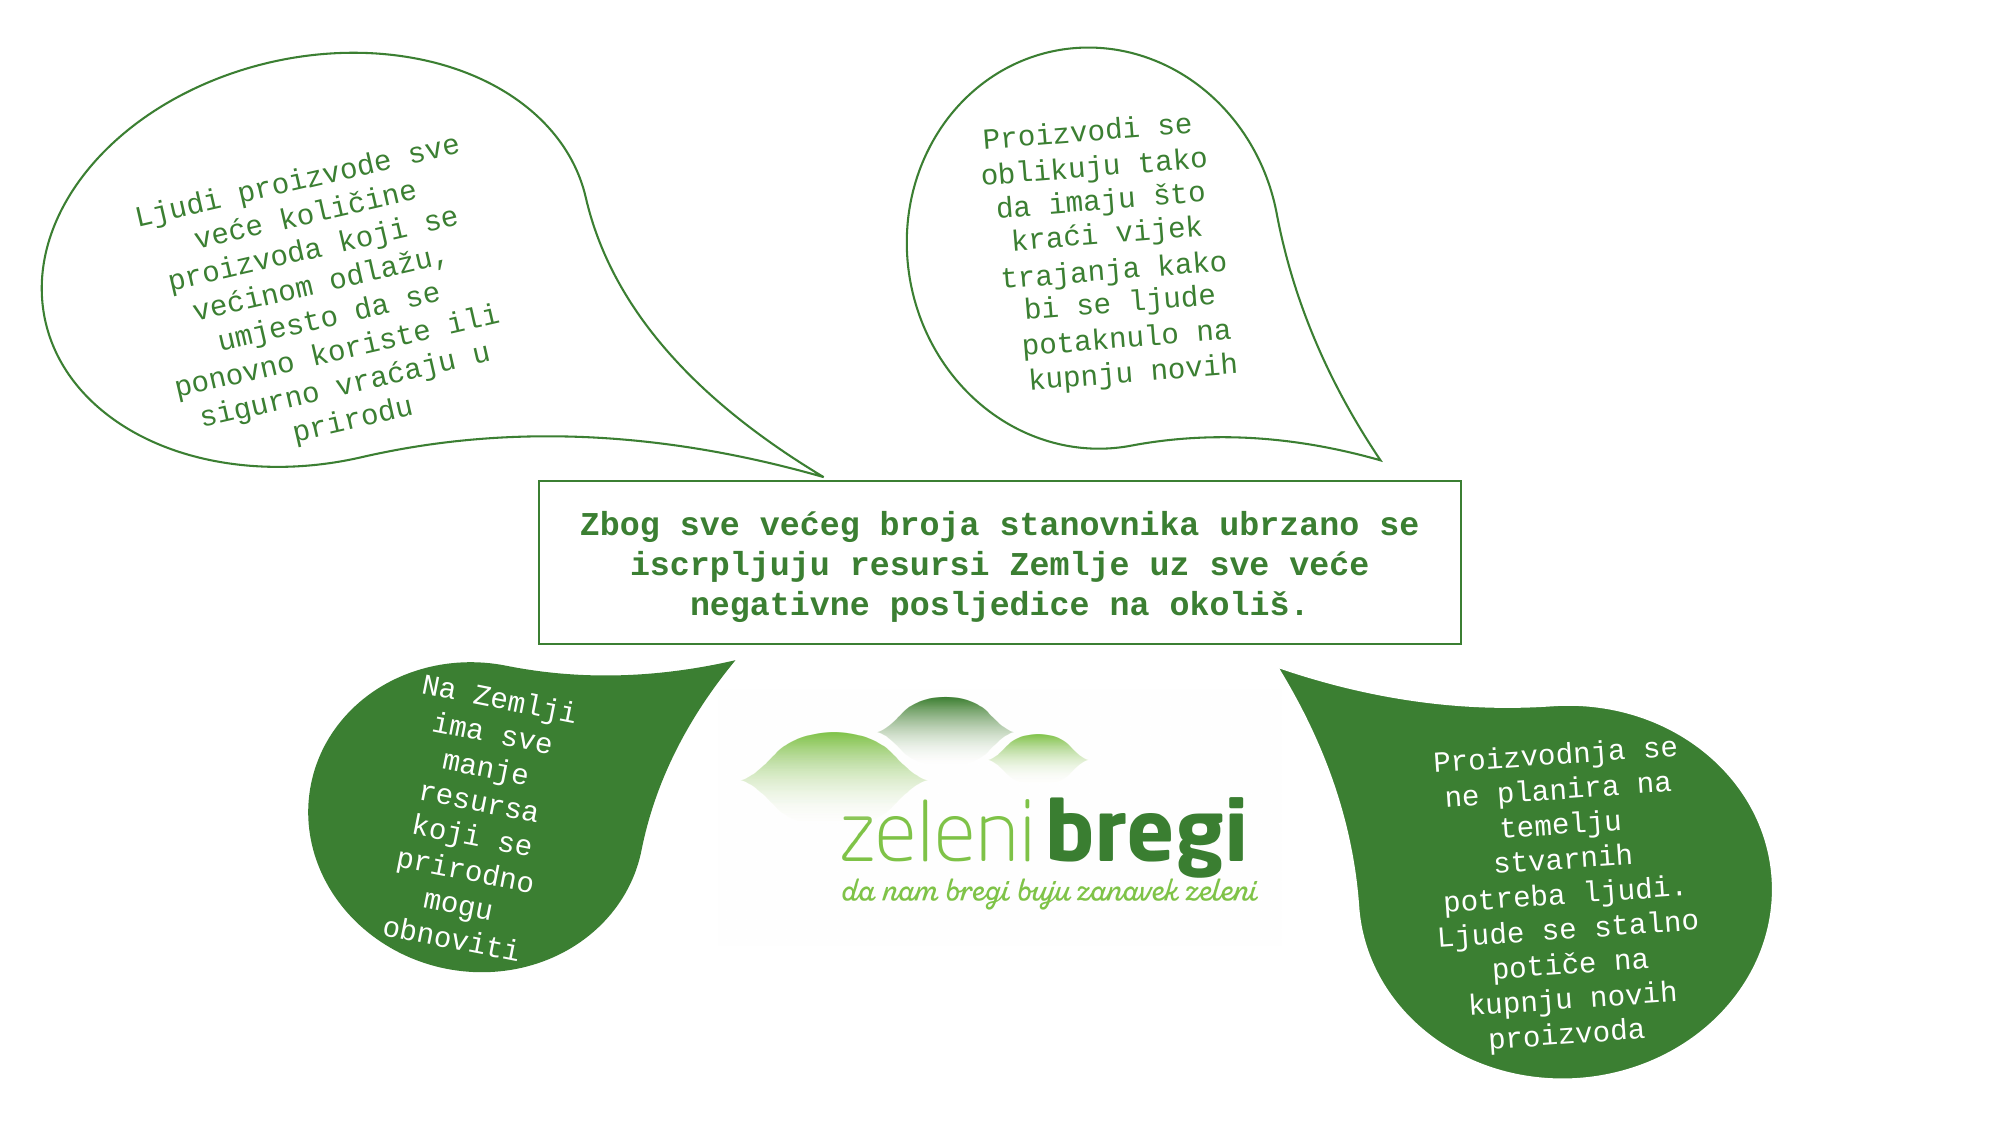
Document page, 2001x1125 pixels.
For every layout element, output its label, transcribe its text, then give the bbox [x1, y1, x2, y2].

text_box Zbog sve većeg broja stanovnika ubrzano se iscrpljuju resursi Zemlje uz sve veće negativne posljedice na okoliš. [538, 480, 1462, 645]
text_box Ljudi proizvode sve veće količine proizvoda koji se većinom odlažu, umjesto da se ponovno koriste ili sigurno vraćaju u prirodu [40, 51, 825, 479]
text_box Proizvodi se oblikuju tako da imaju što kraći vijek trajanja kako bi se ljude potaknulo na kupnju novih [905, 46, 1383, 463]
text_box Proizvodnja se ne planira na temelju stvarnih potreba ljudi. Ljude se stalno potiče na kupnju novih proizvoda [1274, 664, 1774, 1081]
text_box Na Zemlji ima sve manje resursa koji se prirodno mogu obnoviti [308, 660, 736, 973]
picture [718, 689, 1282, 946]
